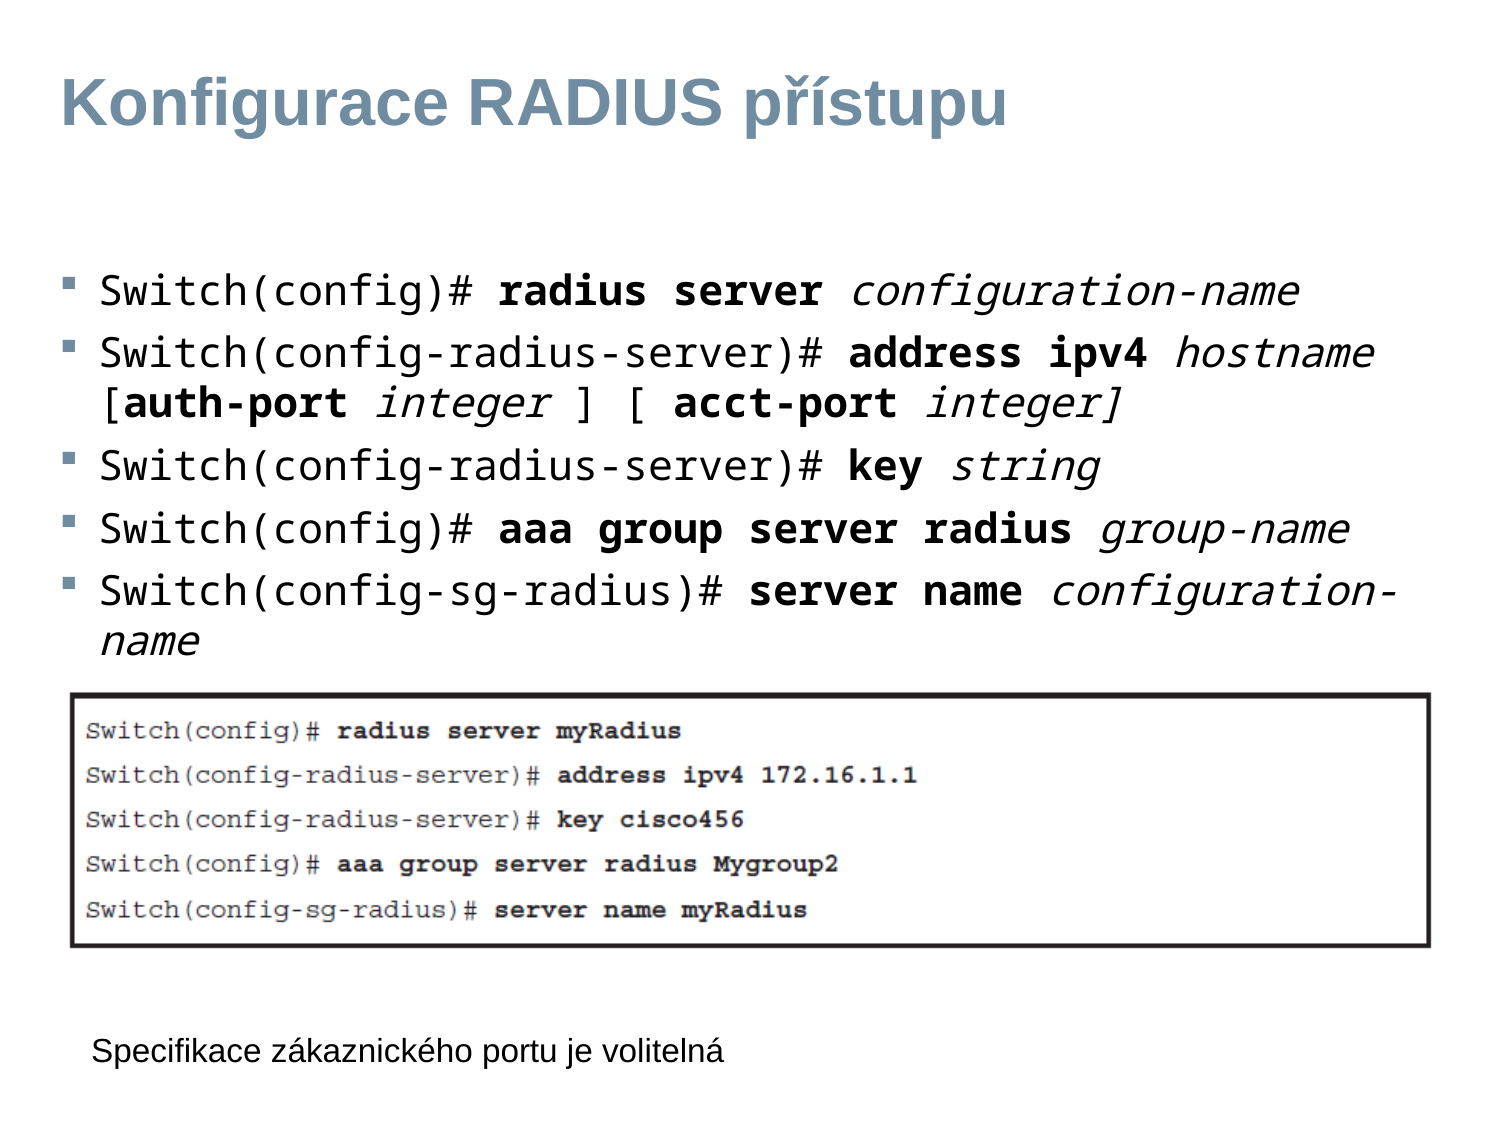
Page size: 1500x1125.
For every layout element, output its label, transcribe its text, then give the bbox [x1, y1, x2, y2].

picture [58, 681, 1444, 958]
title Konfigurace RADIUS přístupu [45, 59, 1444, 182]
list Switch(config)# radius server configuration-name Switch(config-radius-server)# address ipv4 hostname [auth-port integer ] [ acct-port integer] Switch(config-radius-server)# key string Switch(config)# aaa group server radius group-name Switch(config-sg-radius)# server name configuration-name [45, 256, 1444, 1037]
text_box Specifikace zákaznického portu je volitelná [76, 1026, 741, 1078]
